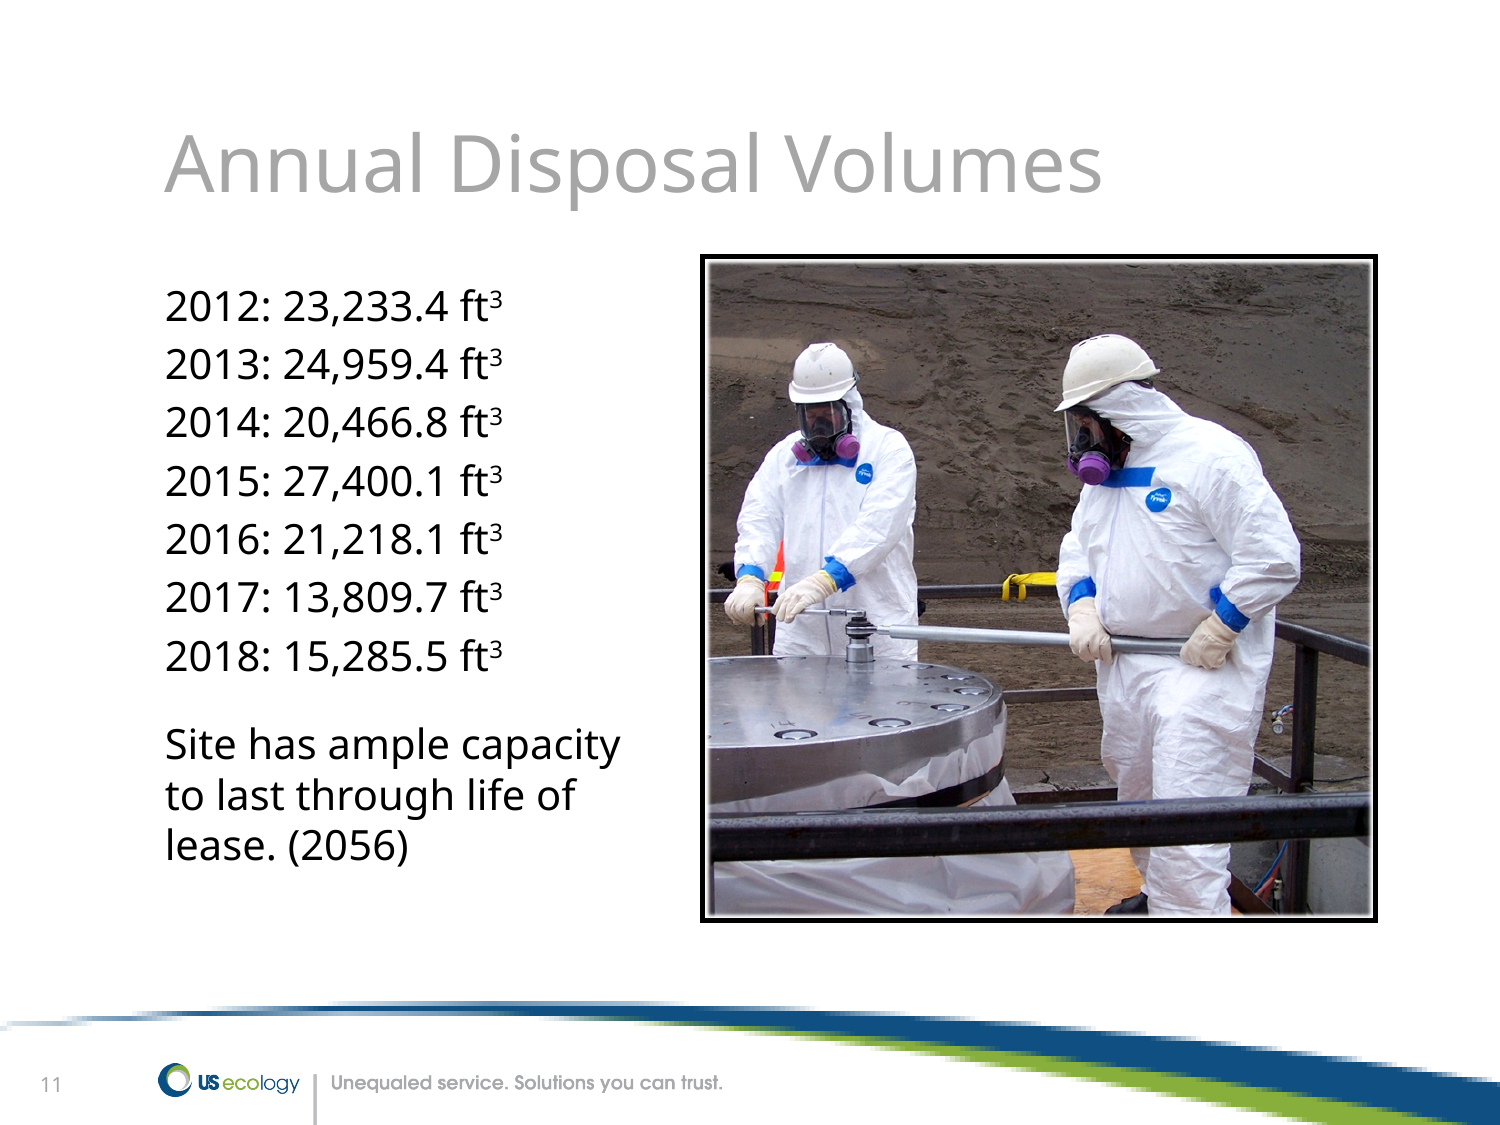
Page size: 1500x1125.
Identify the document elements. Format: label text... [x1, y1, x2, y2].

title Annual Disposal Volumes [150, 106, 1349, 238]
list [704, 258, 1374, 919]
list 2012: 23,233.4 ft3 2013: 24,959.4 ft3 2014: 20,466.8 ft3 2015: 27,400.1 ft3 2016: 21,218.1 ft3 2017: 13,809.7 ft3 2018: 15,285.5 ft3 Site has ample capacity to last through life of lease. (2056) [150, 271, 674, 954]
picture [158, 1063, 722, 1125]
